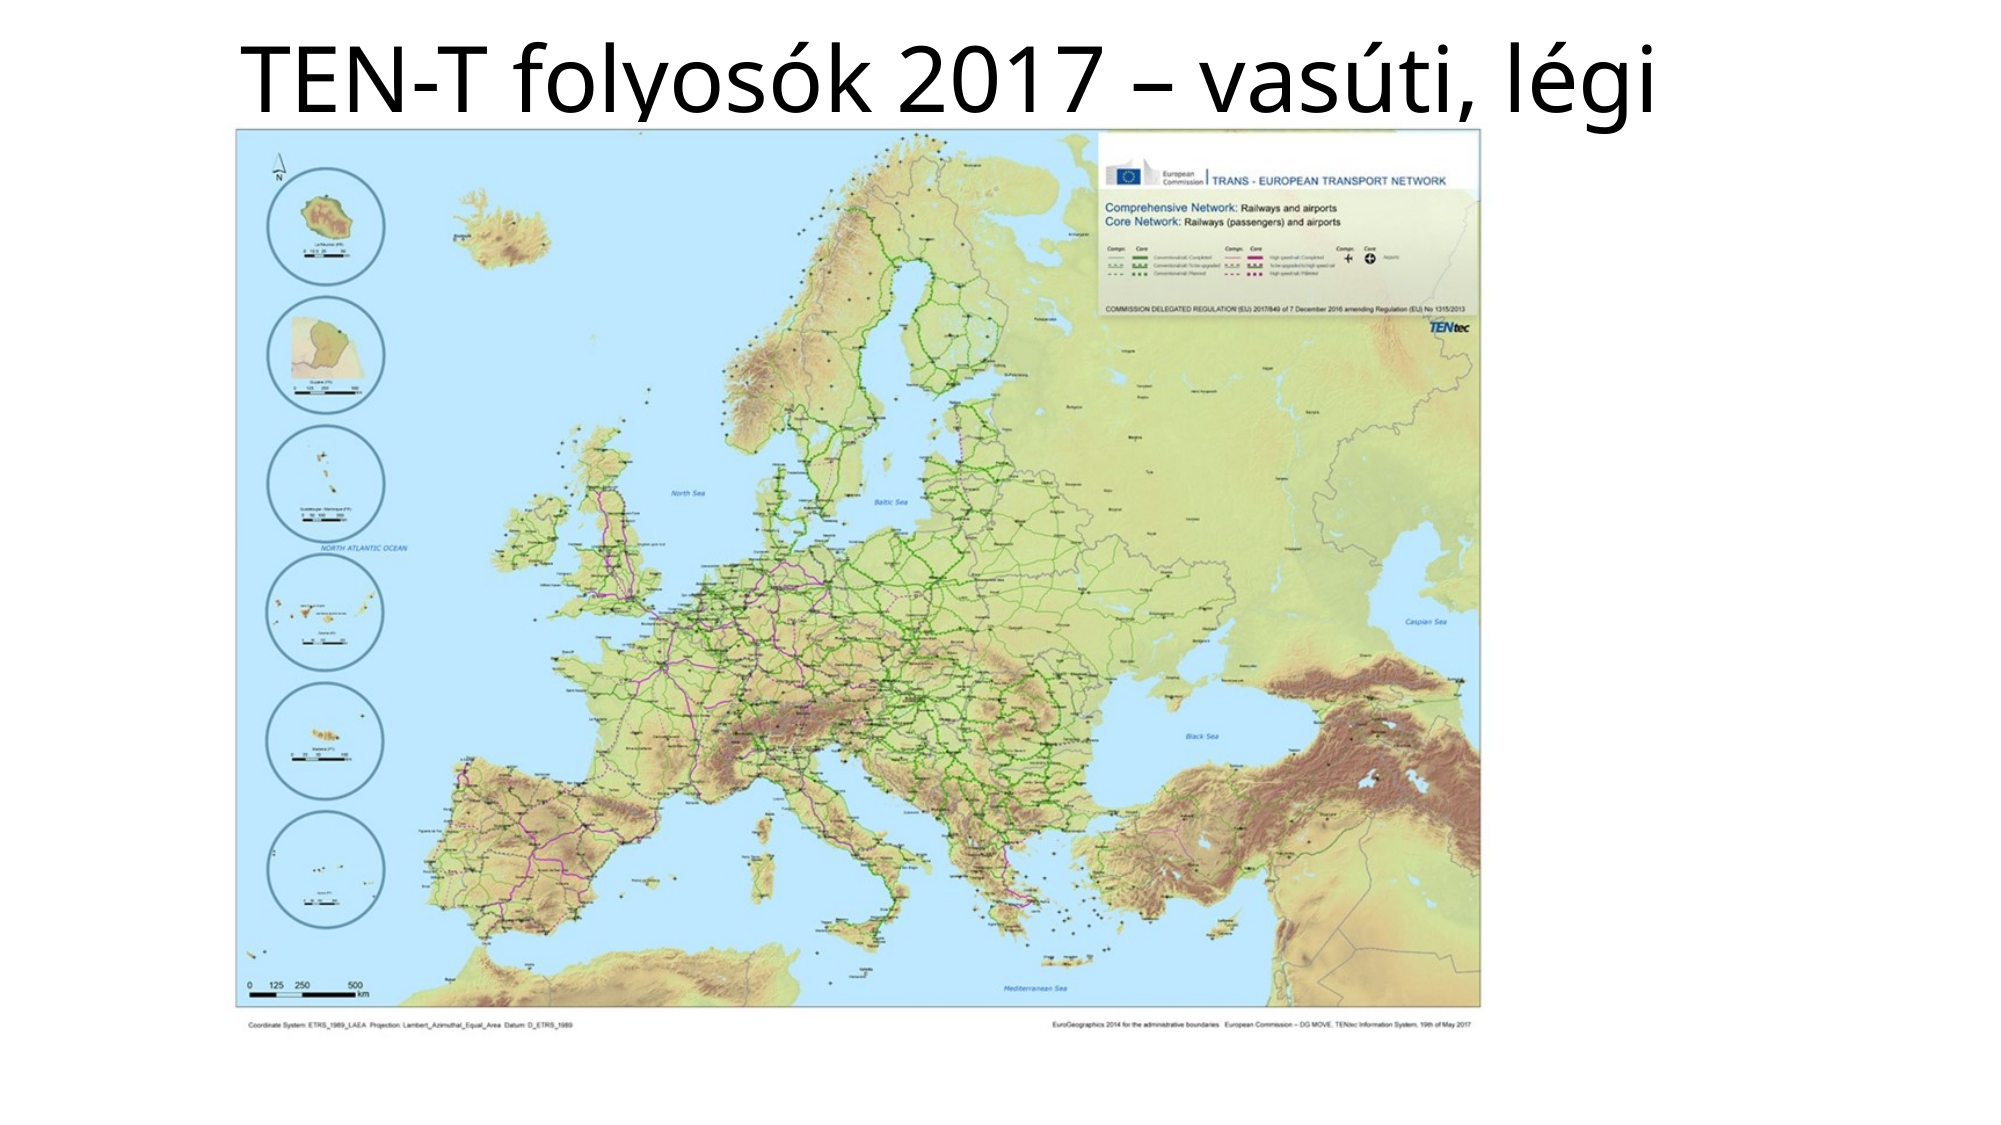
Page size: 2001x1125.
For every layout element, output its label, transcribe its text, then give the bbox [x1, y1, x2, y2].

title TEN-T folyosók 2017 – vasúti, légi [225, 0, 1863, 166]
picture [224, 122, 1491, 1050]
